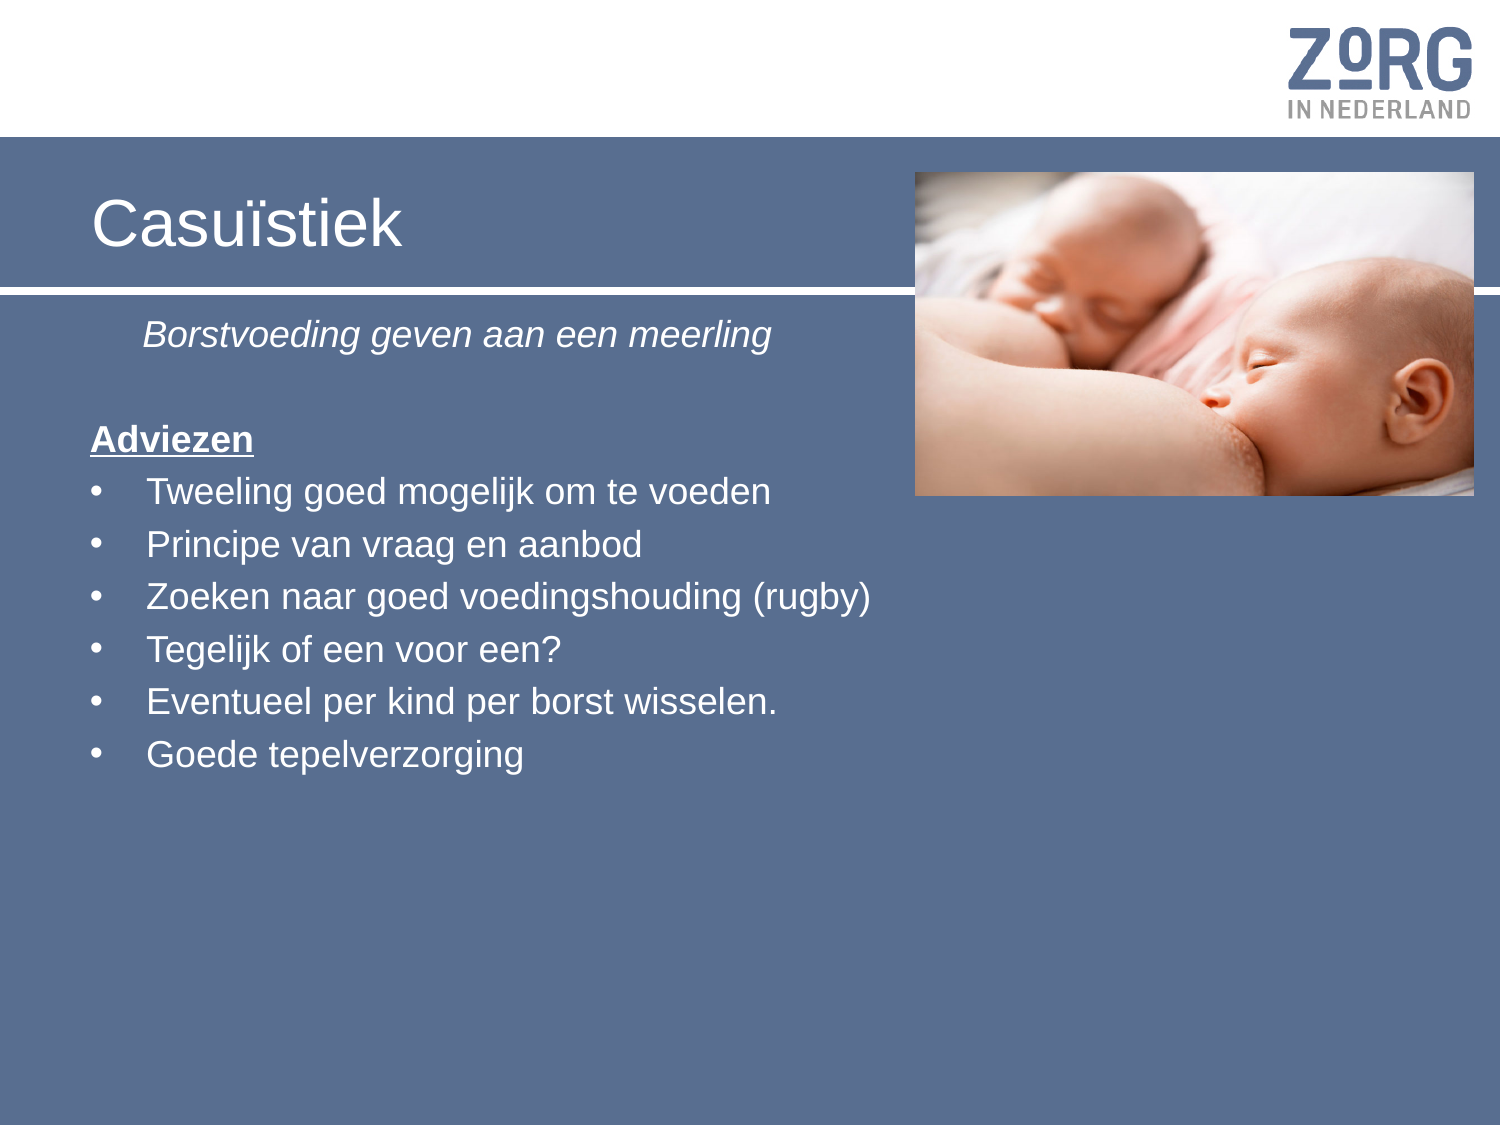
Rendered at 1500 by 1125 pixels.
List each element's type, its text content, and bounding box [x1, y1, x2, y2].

list Borstvoeding geven aan een meerling Adviezen Tweeling goed mogelijk om te voeden Principe van vraag en aanbod Zoeken naar goed voedingshouding (rugby) Tegelijk of een voor een? Eventueel per kind per borst wisselen. Goede tepelverzorging [75, 302, 1425, 1005]
picture [1286, 26, 1475, 126]
picture [915, 172, 1474, 496]
title Casuïstiek [76, 172, 914, 280]
